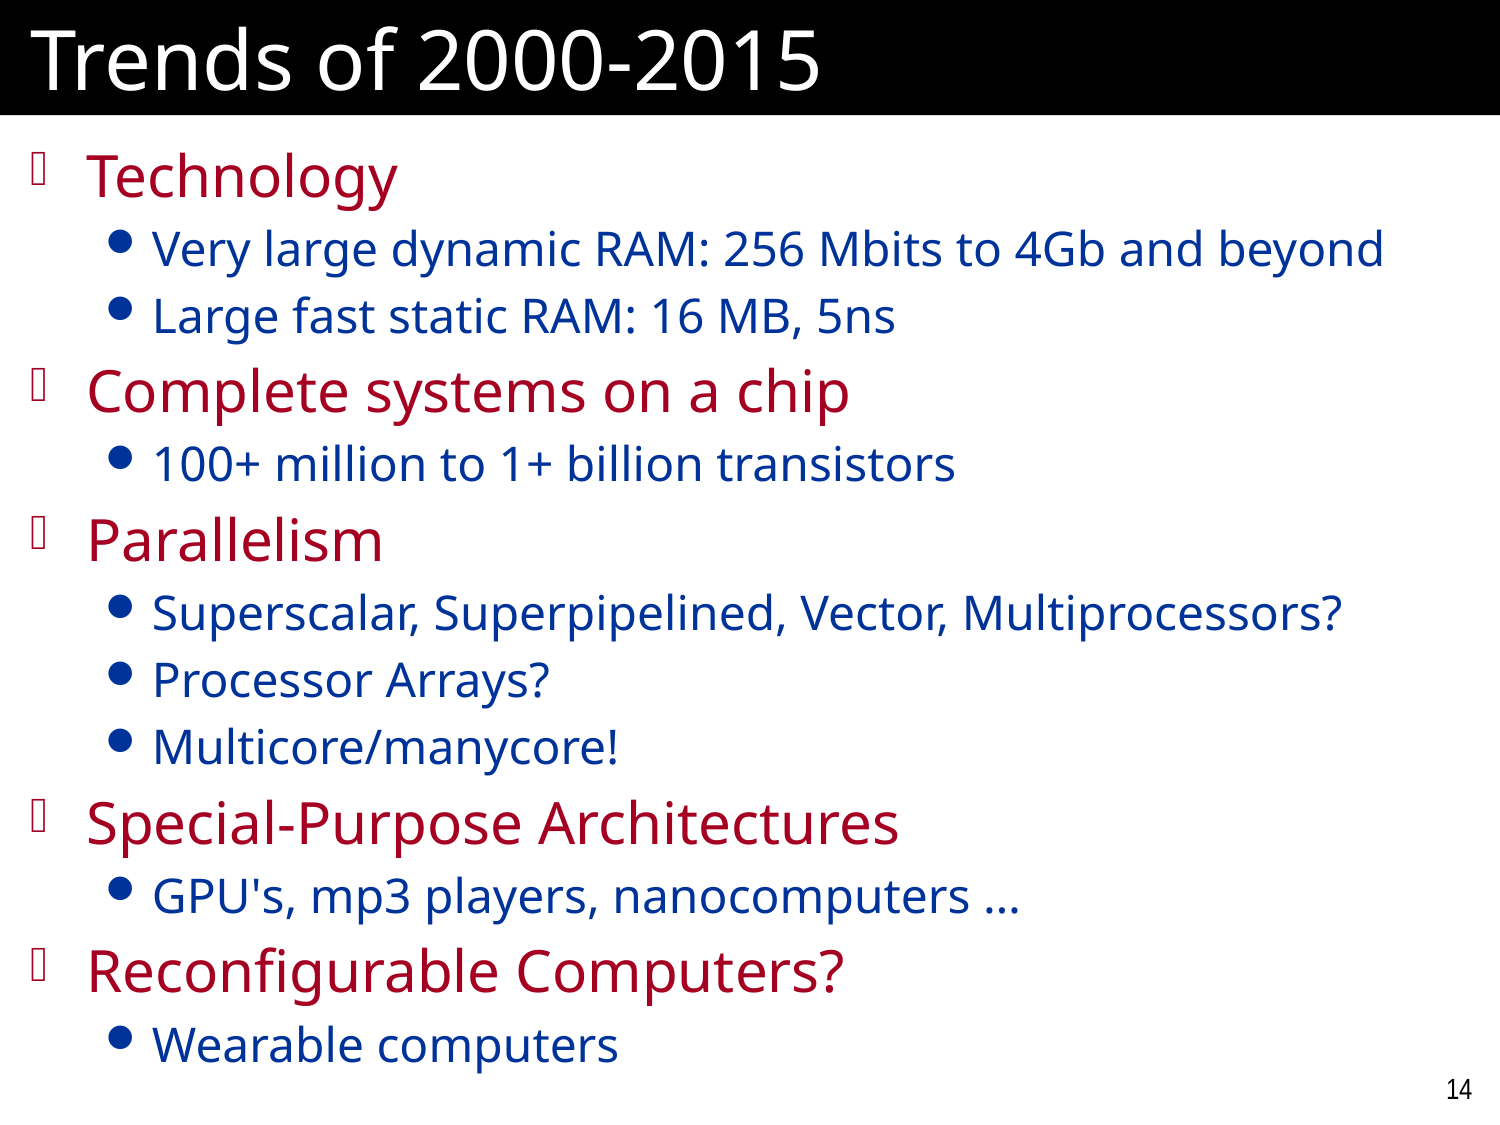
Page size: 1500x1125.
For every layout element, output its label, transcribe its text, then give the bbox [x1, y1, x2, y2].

title Trends of 2000-2015 [0, 0, 1500, 115]
list Technology Very large dynamic RAM: 256 Mbits to 4Gb and beyond Large fast static RAM: 16 MB, 5ns Complete systems on a chip 100+ million to 1+ billion transistors Parallelism Superscalar, Superpipelined, Vector, Multiprocessors? Processor Arrays? Multicore/manycore! Special-Purpose Architectures GPU's, mp3 players, nanocomputers … Reconfigurable Computers? Wearable computers [0, 115, 1500, 1125]
